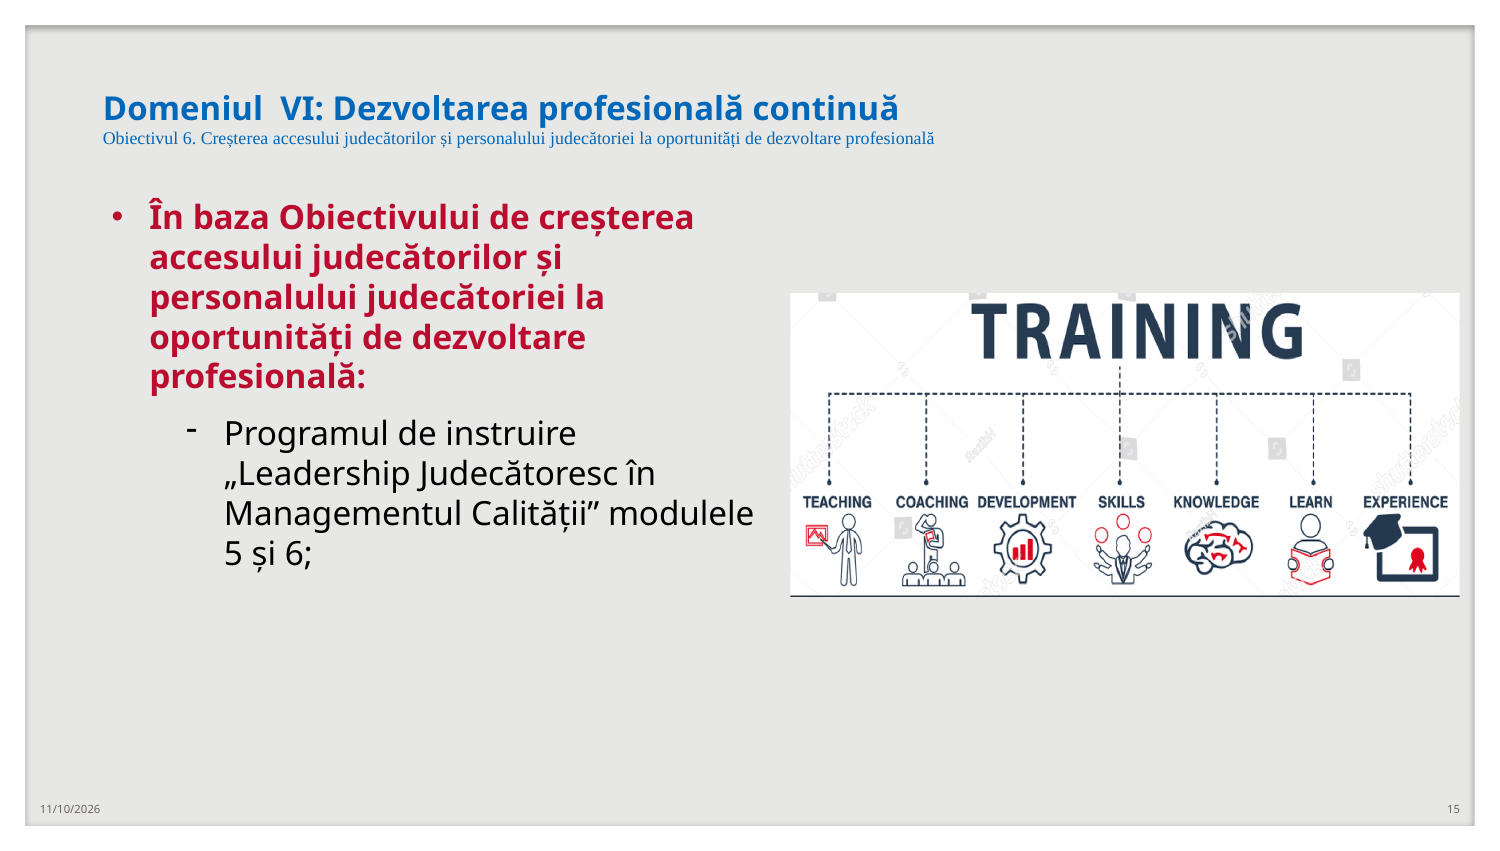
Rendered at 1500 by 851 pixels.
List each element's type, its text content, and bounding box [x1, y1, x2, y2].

slide_number 15 [1125, 794, 1475, 826]
text_box În baza Obiectivului de creșterea accesului judecătorilor și personalului judecătoriei la oportunități de dezvoltare profesională: Programul de instruire „Leadership Judecătoresc în Managementul Calității” modulele 5 și 6; [96, 188, 791, 763]
title Domeniul VI: Dezvoltarea profesională continuă Obiectivul 6. Creșterea accesului judecătorilor și personalului judecătoriei la oportunități de dezvoltare profesională [87, 79, 1363, 156]
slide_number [24, 794, 375, 826]
picture [790, 293, 1460, 597]
